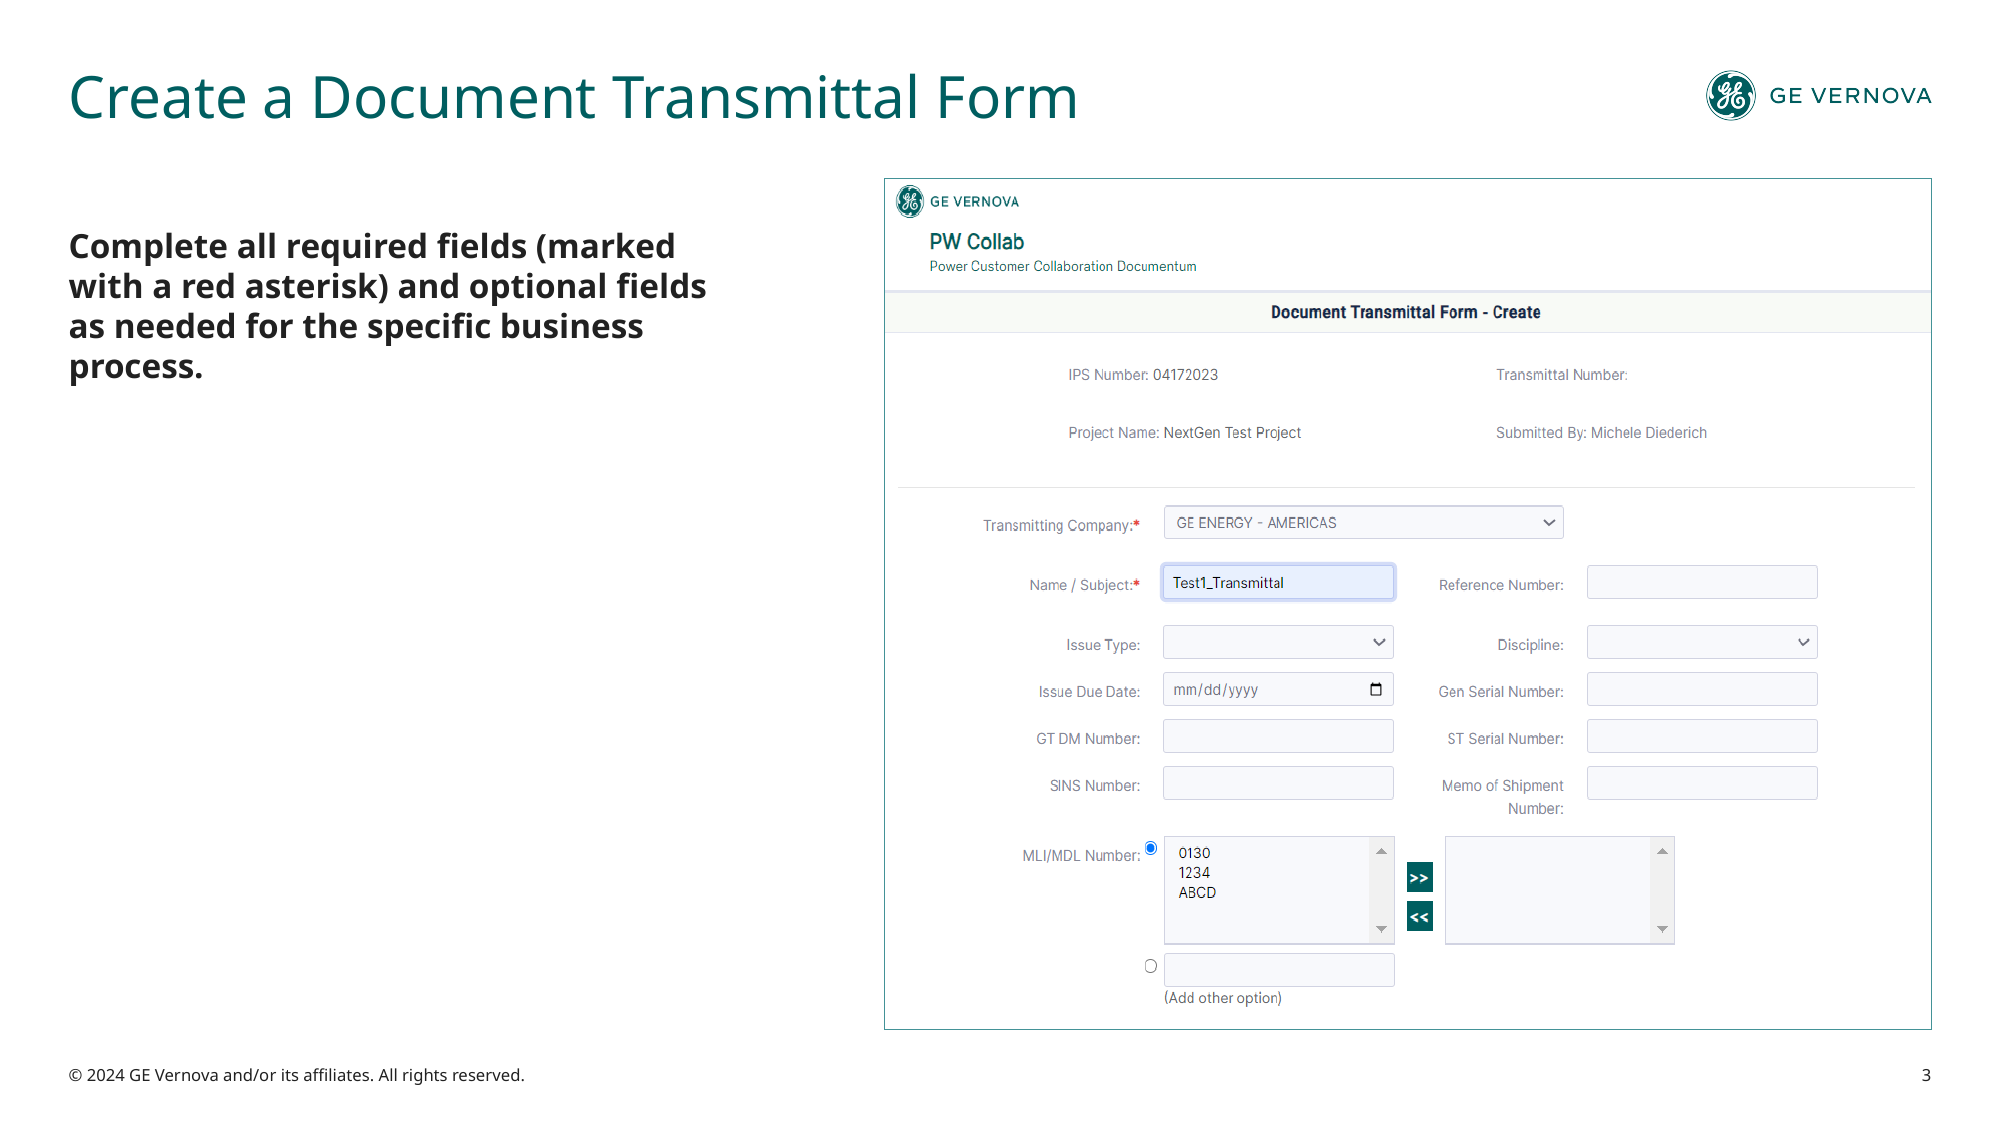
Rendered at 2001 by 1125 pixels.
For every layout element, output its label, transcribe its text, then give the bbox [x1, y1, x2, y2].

picture [1691, 55, 1947, 136]
title Create a Document Transmittal Form [68, 68, 1642, 144]
picture [884, 178, 1932, 1030]
slide_number 3 [1840, 1065, 1932, 1125]
list Complete all required fields (marked with a red asterisk) and optional fields as needed for the specific business process. [68, 224, 729, 316]
footer © 2024 GE Vernova and/or its affiliates. All rights reserved. [68, 1065, 1750, 1106]
